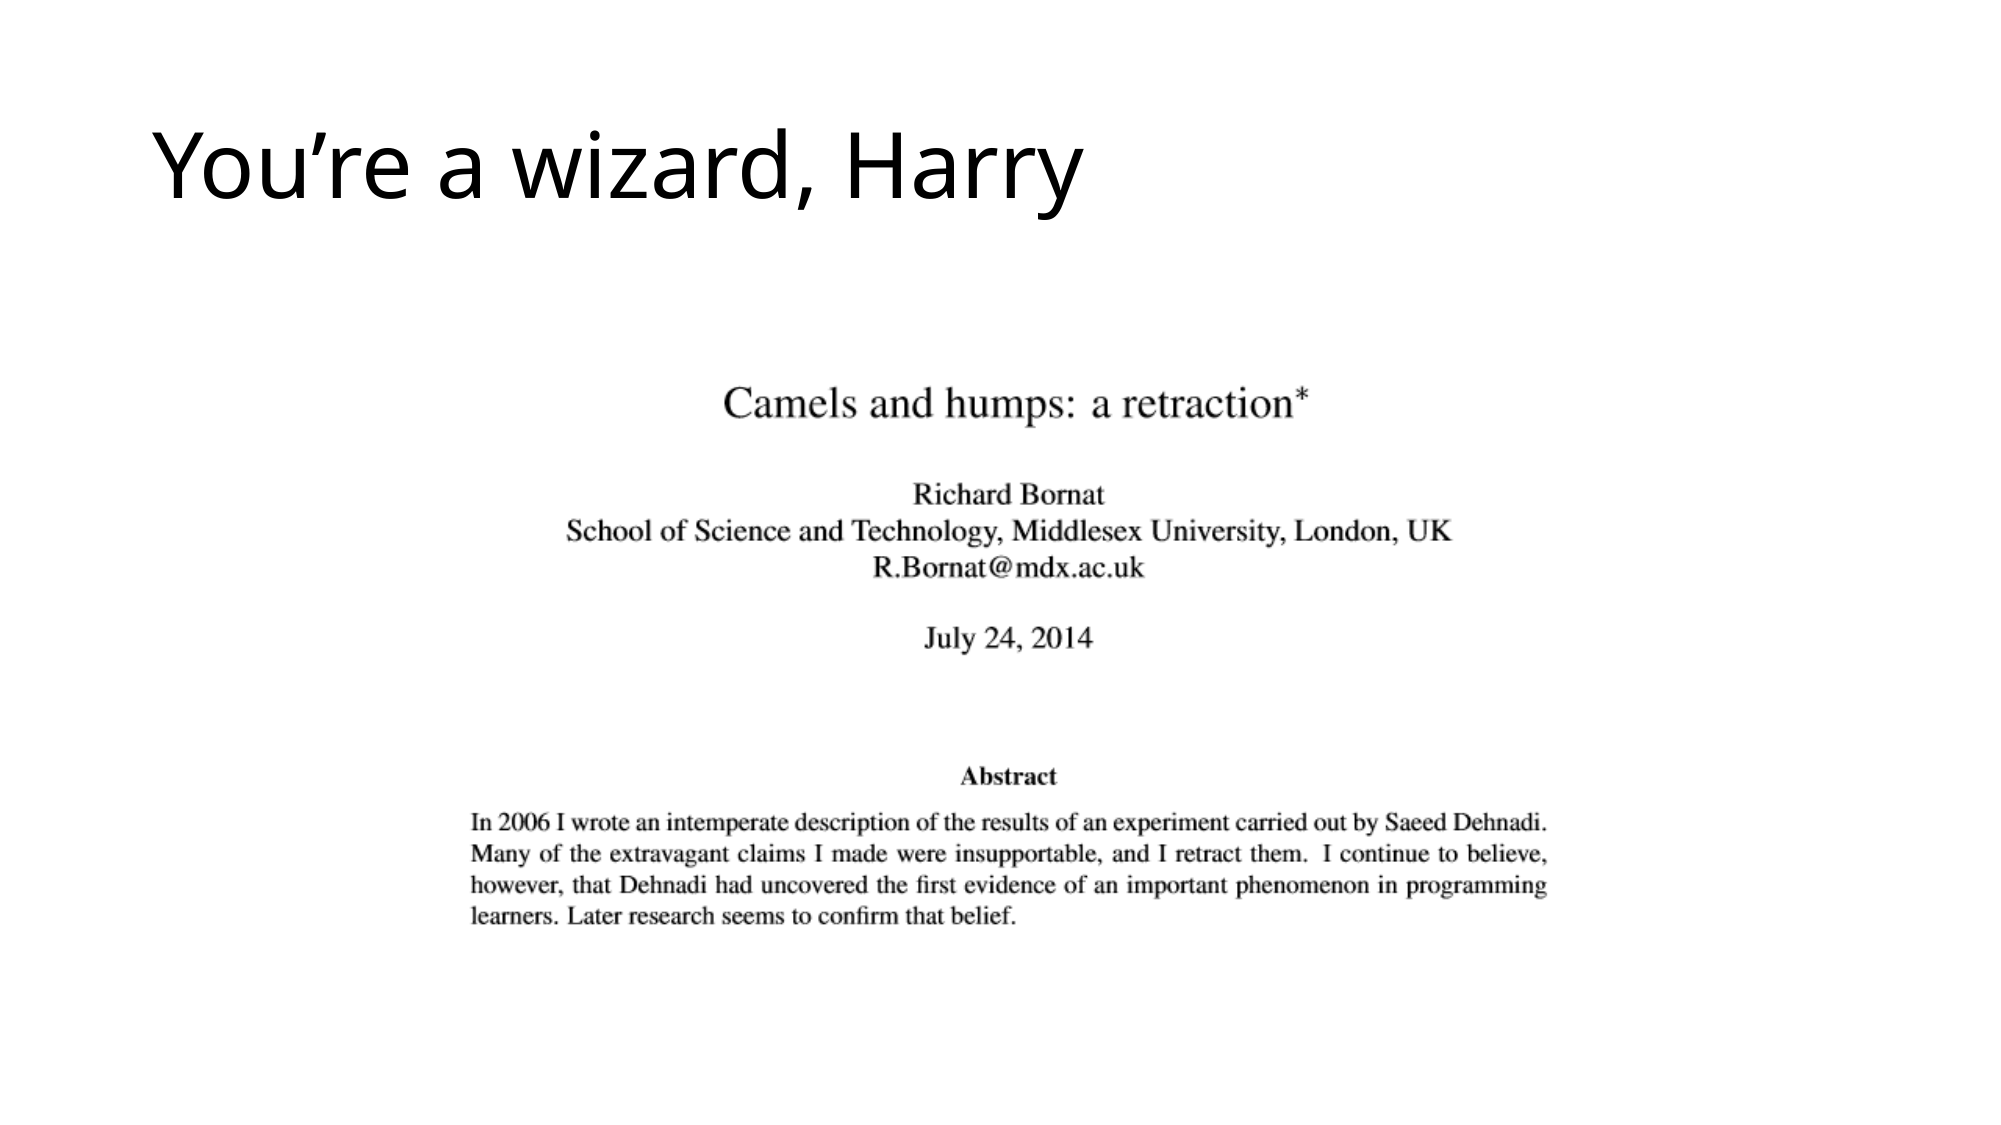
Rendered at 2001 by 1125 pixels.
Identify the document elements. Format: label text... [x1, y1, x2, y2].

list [409, 353, 1591, 959]
title You’re a wizard, Harry [137, 59, 1863, 278]
